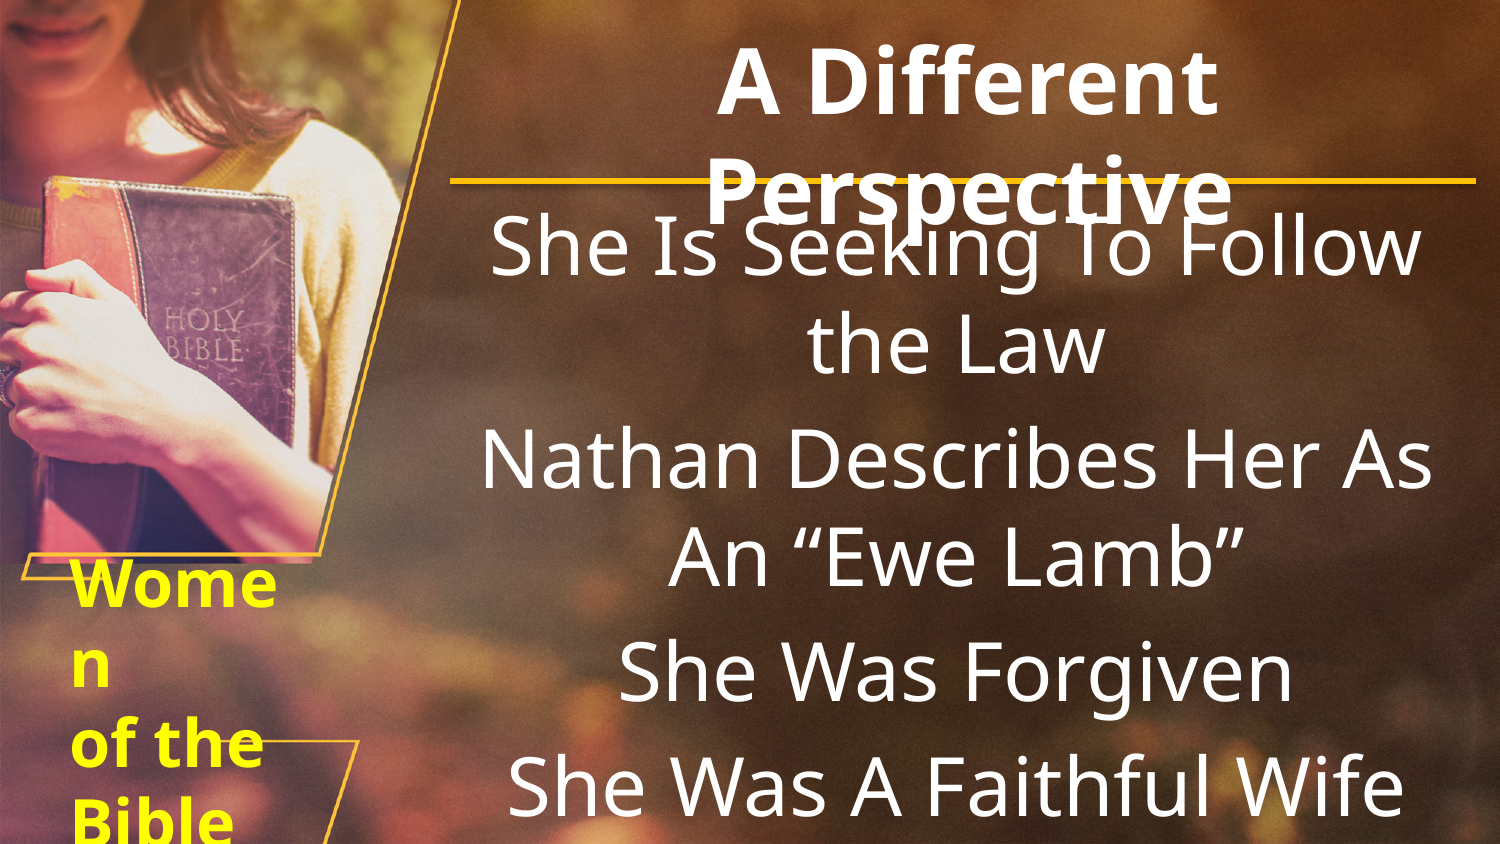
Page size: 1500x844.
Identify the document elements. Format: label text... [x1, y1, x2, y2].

text_box A Different Perspective [461, 15, 1477, 180]
title Women of the Bible [54, 569, 318, 832]
picture [0, 0, 1500, 844]
list She Is Seeking To Follow the Law Nathan Describes Her As An “Ewe Lamb” She Was Forgiven She Was A Faithful Wife [414, 181, 1500, 844]
text_box A Different Perspective [461, 182, 1477, 250]
